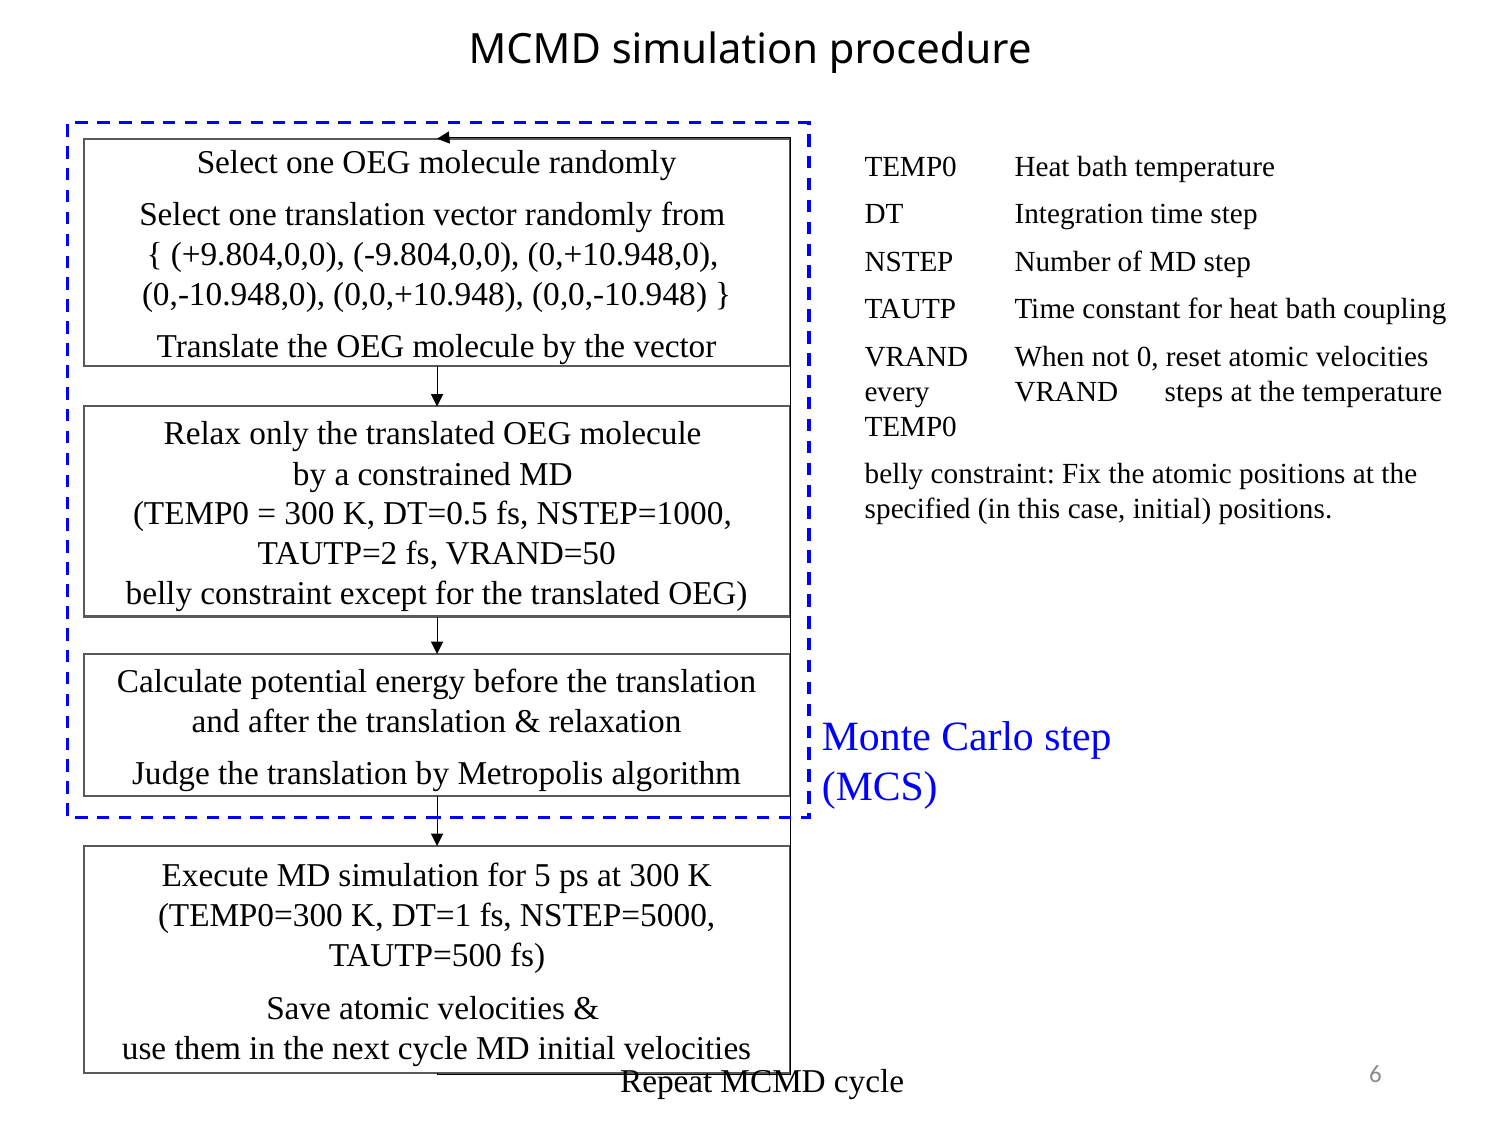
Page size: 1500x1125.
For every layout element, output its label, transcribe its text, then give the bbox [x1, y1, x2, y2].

text_box [66, 609, 810, 818]
slide_number 6 [1059, 1042, 1397, 1103]
text_box [66, 122, 810, 606]
text_box Repeat MCMD cycle [605, 1052, 998, 1107]
text_box TEMP0 Heat bath temperature DT Integration time step NSTEP Number of MD step TAUTP Time constant for heat bath coupling VRAND When not 0, reset atomic velocities every VRAND steps at the temperature TEMP0 belly constraint: Fix the atomic positions at the specified (in this case, initial) positions. [849, 139, 1491, 532]
text_box MCMD simulation procedure [30, 14, 1470, 79]
text_box Execute MD simulation for 5 ps at 300 K (TEMP0=300 K, DT=1 fs, NSTEP=5000, TAUTP=500 fs) Save atomic velocities & use them in the next cycle MD initial velocities [83, 845, 790, 1074]
text_box Monte Carlo step (MCS) [807, 701, 1214, 816]
